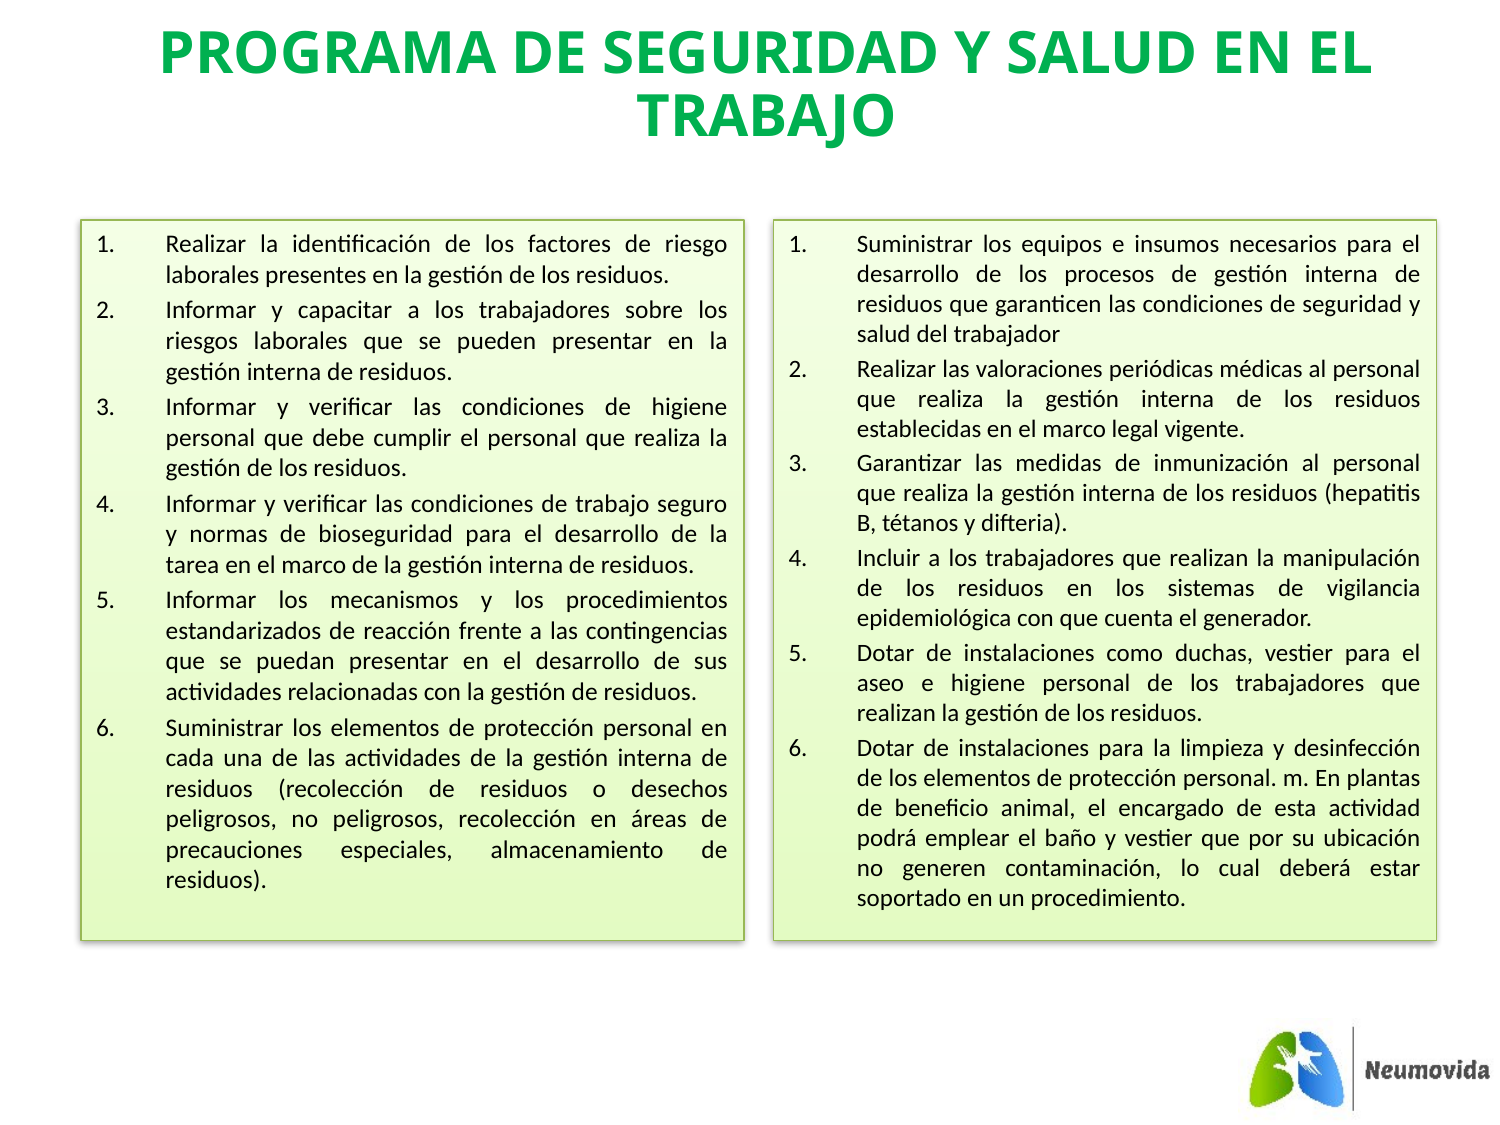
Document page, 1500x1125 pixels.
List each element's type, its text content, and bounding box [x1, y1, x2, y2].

list Realizar la identificación de los factores de riesgo laborales presentes en la gestión de los residuos. Informar y capacitar a los trabajadores sobre los riesgos laborales que se pueden presentar en la gestión interna de residuos. Informar y verificar las condiciones de higiene personal que debe cumplir el personal que realiza la gestión de los residuos. Informar y verificar las condiciones de trabajo seguro y normas de bioseguridad para el desarrollo de la tarea en el marco de la gestión interna de residuos. Informar los mecanismos y los procedimientos estandarizados de reacción frente a las contingencias que se puedan presentar en el desarrollo de sus actividades relacionadas con la gestión de residuos. Suministrar los elementos de protección personal en cada una de las actividades de la gestión interna de residuos (recolección de residuos o desechos peligrosos, no peligrosos, recolección en áreas de precauciones especiales, almacenamiento de residuos). [80, 219, 745, 941]
text_box PROGRAMA DE SEGURIDAD Y SALUD EN EL TRABAJO [88, 42, 1400, 131]
text_box [61, 113, 1456, 1024]
list Suministrar los equipos e insumos necesarios para el desarrollo de los procesos de gestión interna de residuos que garanticen las condiciones de seguridad y salud del trabajador Realizar las valoraciones periódicas médicas al personal que realiza la gestión interna de los residuos establecidas en el marco legal vigente. Garantizar las medidas de inmunización al personal que realiza la gestión interna de los residuos (hepatitis B, tétanos y difteria). Incluir a los trabajadores que realizan la manipulación de los residuos en los sistemas de vigilancia epidemiológica con que cuenta el generador. Dotar de instalaciones como duchas, vestier para el aseo e higiene personal de los trabajadores que realizan la gestión de los residuos. Dotar de instalaciones para la limpieza y desinfección de los elementos de protección personal. m. En plantas de beneficio animal, el encargado de esta actividad podrá emplear el baño y vestier que por su ubicación no generen contaminación, lo cual deberá estar soportado en un procedimiento. [773, 219, 1437, 941]
picture [1238, 1018, 1497, 1125]
